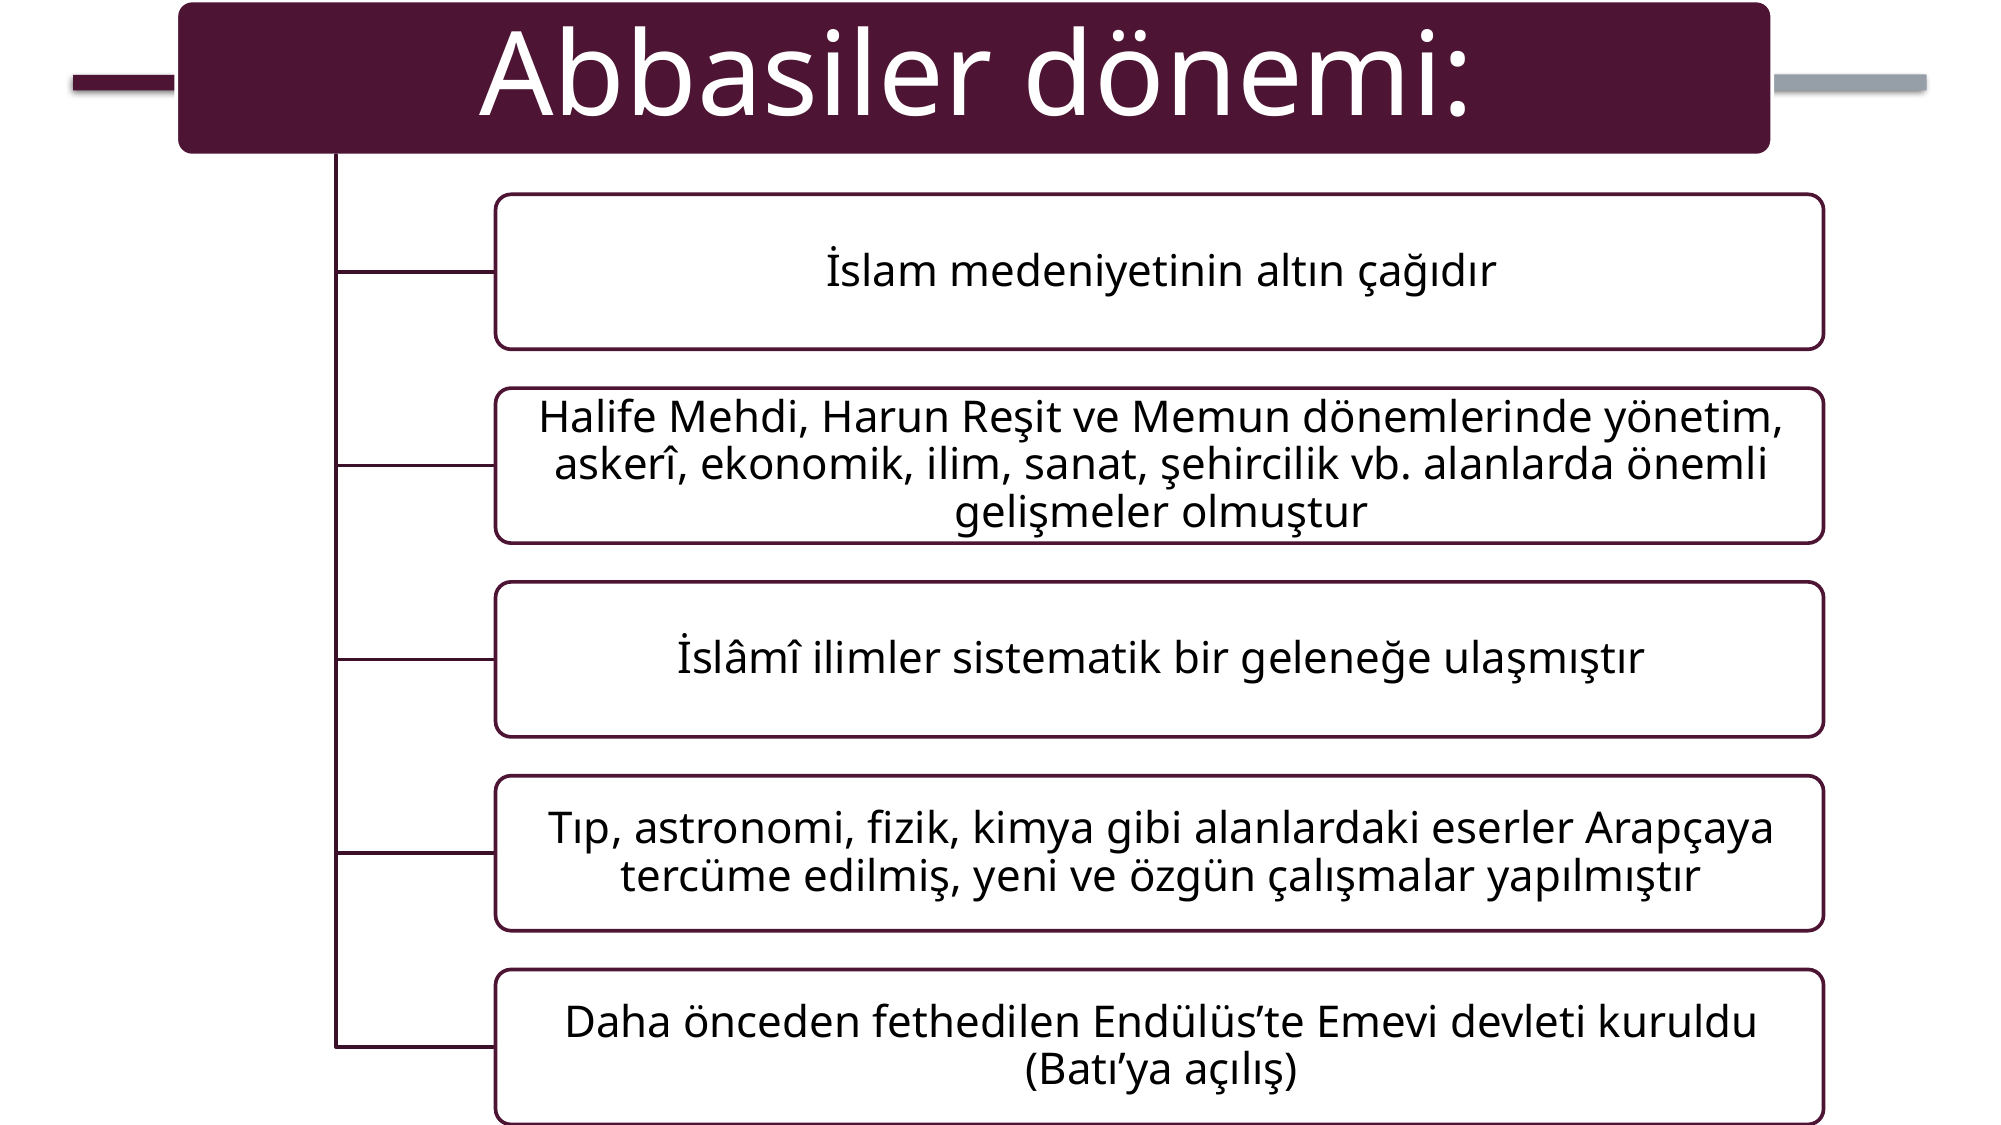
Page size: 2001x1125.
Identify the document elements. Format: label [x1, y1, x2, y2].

text_box [0, 0, 2000, 1125]
